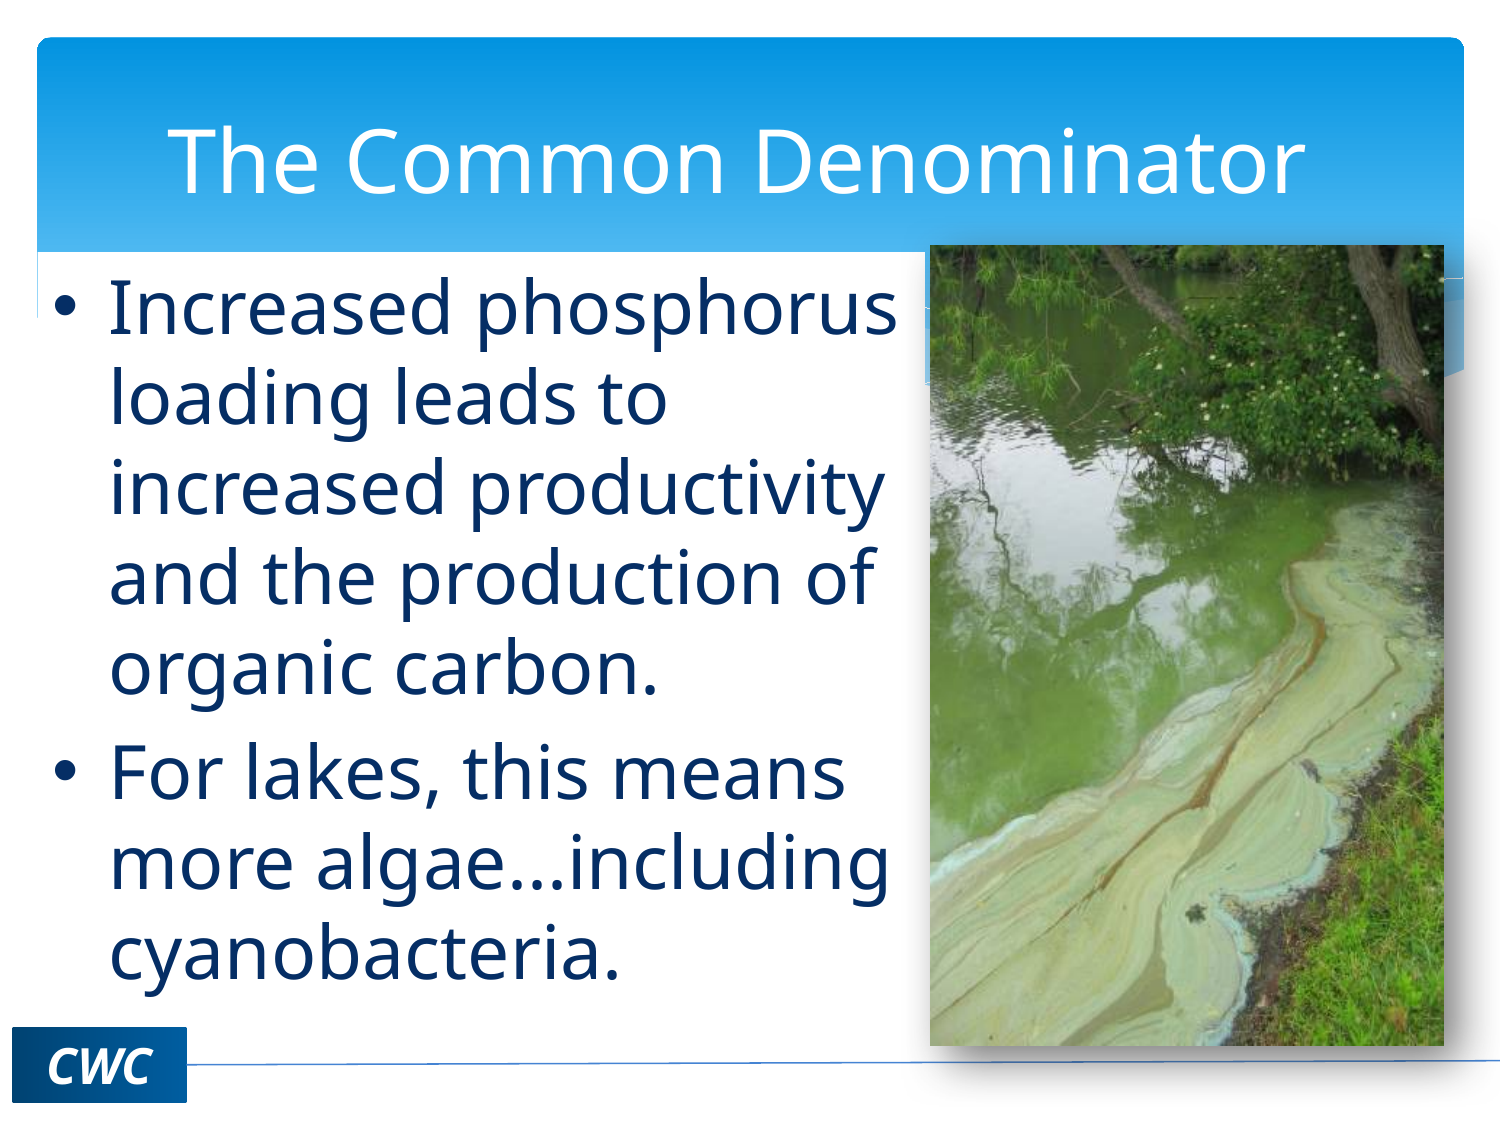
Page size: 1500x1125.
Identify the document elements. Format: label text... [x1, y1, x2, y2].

list Increased phosphorus loading leads to increased productivity and the production of organic carbon. For lakes, this means more algae...including cyanobacteria. [37, 252, 922, 1013]
title The Common Denominator [62, 64, 1413, 253]
picture [930, 245, 1444, 1047]
